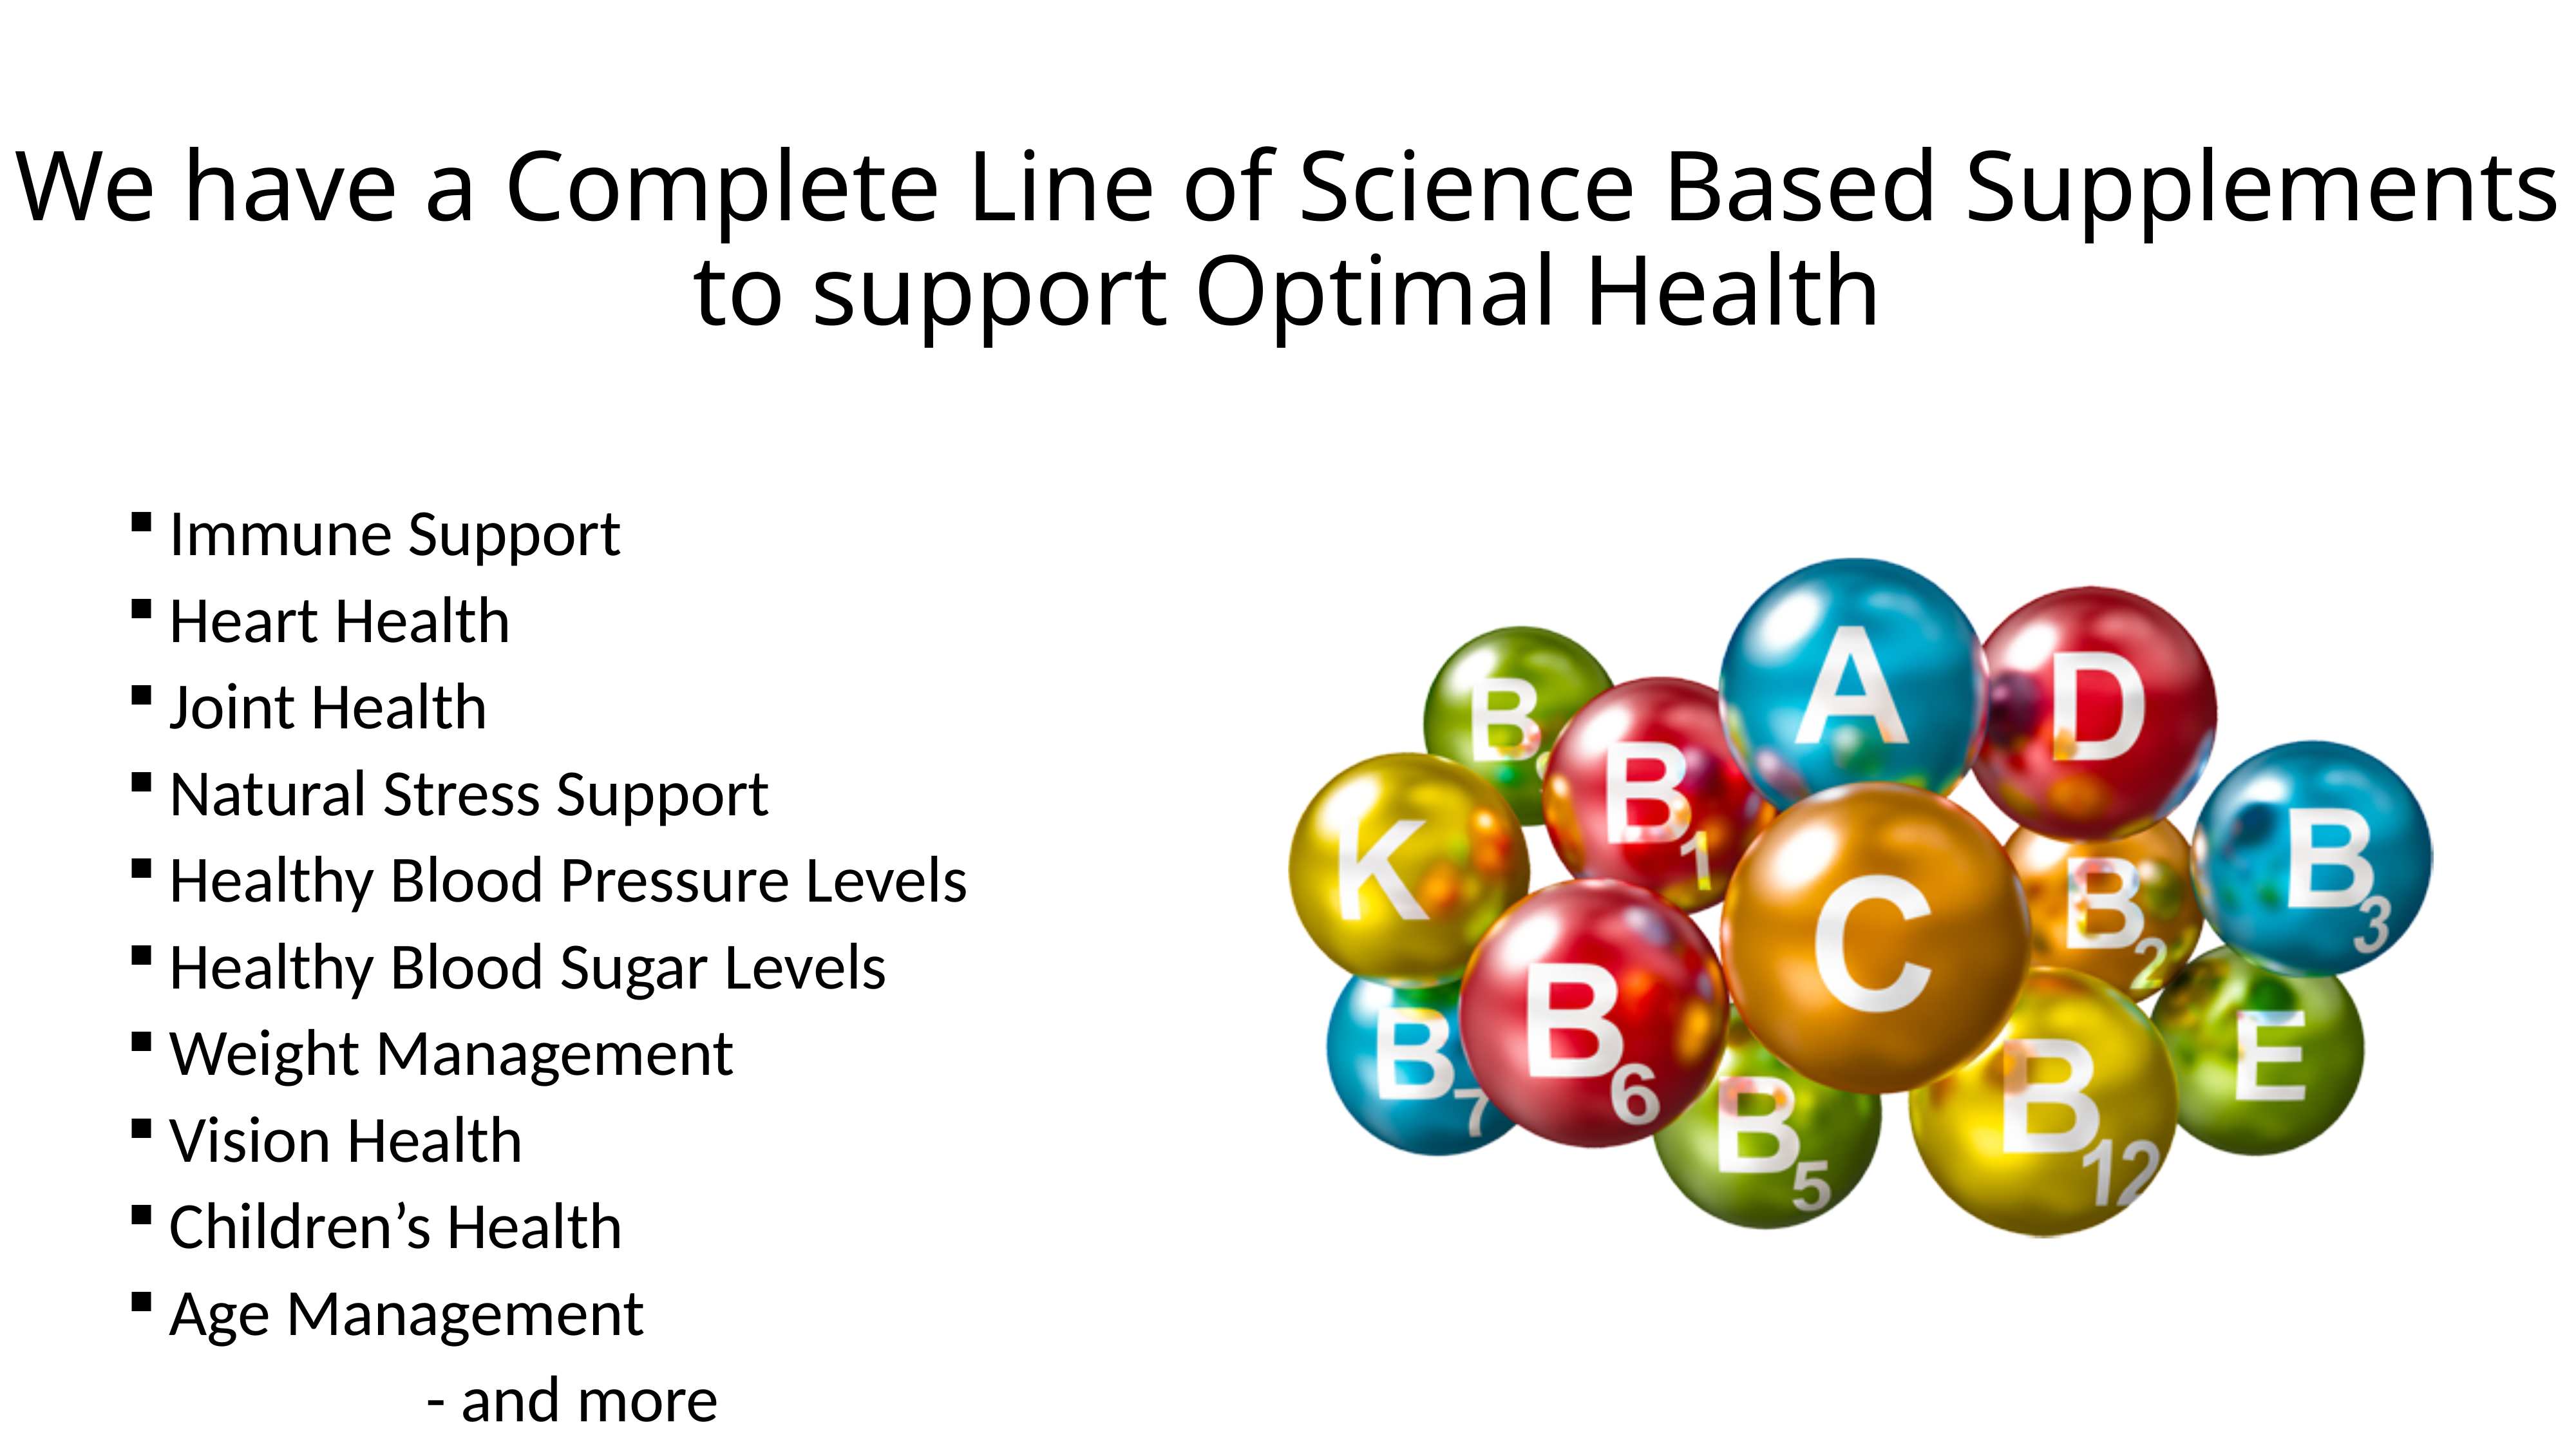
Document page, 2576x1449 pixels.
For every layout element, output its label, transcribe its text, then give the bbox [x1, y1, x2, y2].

text_box Healthy Weight Loss Healthy Blood Sugar Levels Natural Stress Support Anti-aging And Much More… [1275, 511, 2158, 1285]
picture [1287, 558, 2434, 1238]
title We have a Complete Line of Science Based Supplements to support Optimal Health [0, 79, 2576, 404]
list Immune Support Heart Health Joint Health Natural Stress Support Healthy Blood Pressure Levels Healthy Blood Sugar Levels Weight Management Vision Health Children’s Health Age Management - and more [115, 488, 1289, 1449]
